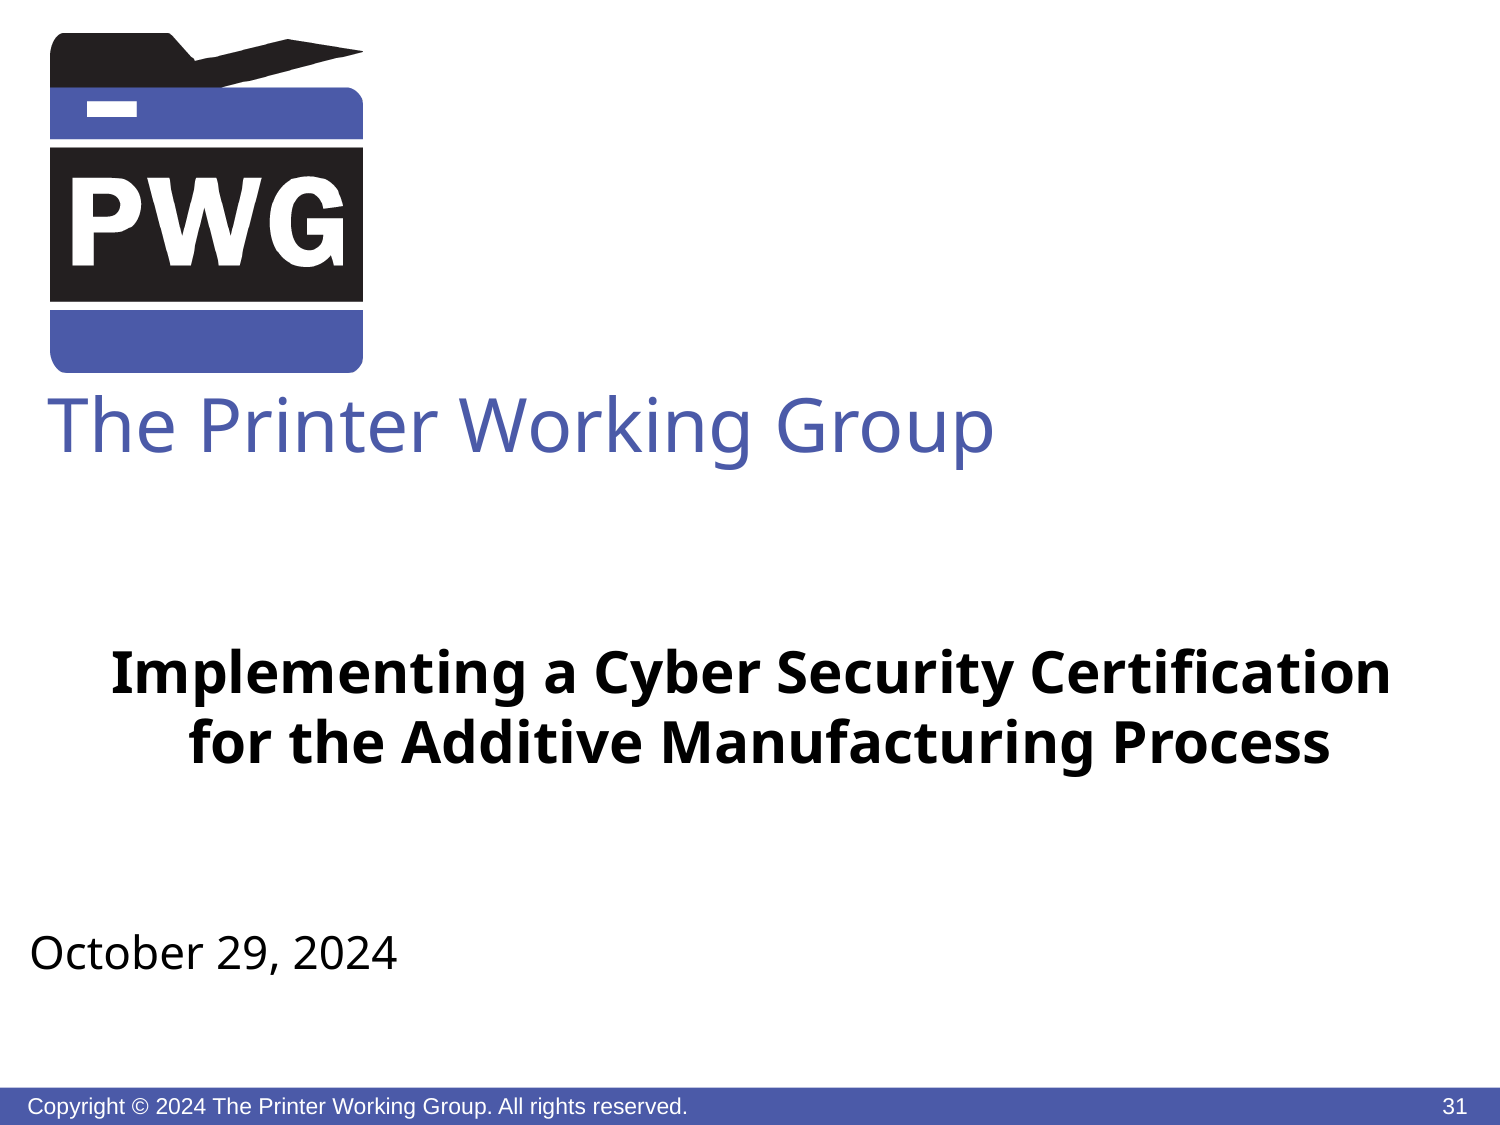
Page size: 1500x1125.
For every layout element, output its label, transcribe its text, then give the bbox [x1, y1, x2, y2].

title Implementing a Cyber Security Certification for the Additive Manufacturing Process [68, 595, 1419, 804]
picture [49, 32, 363, 373]
text_box 31 [1441, 1092, 1469, 1118]
list October 29, 2024 [20, 915, 1371, 1079]
text_box [0, 1087, 1500, 1125]
text_box Implementing a Cyber Security Implementing a Cyber Security Certification for the Additive Manufacturing Process [91, 575, 1442, 784]
text_box Copyright © 2024 The Printer Working Group. All rights reserved. [20, 1092, 750, 1118]
text_box The Printer Working Group [40, 377, 1004, 468]
